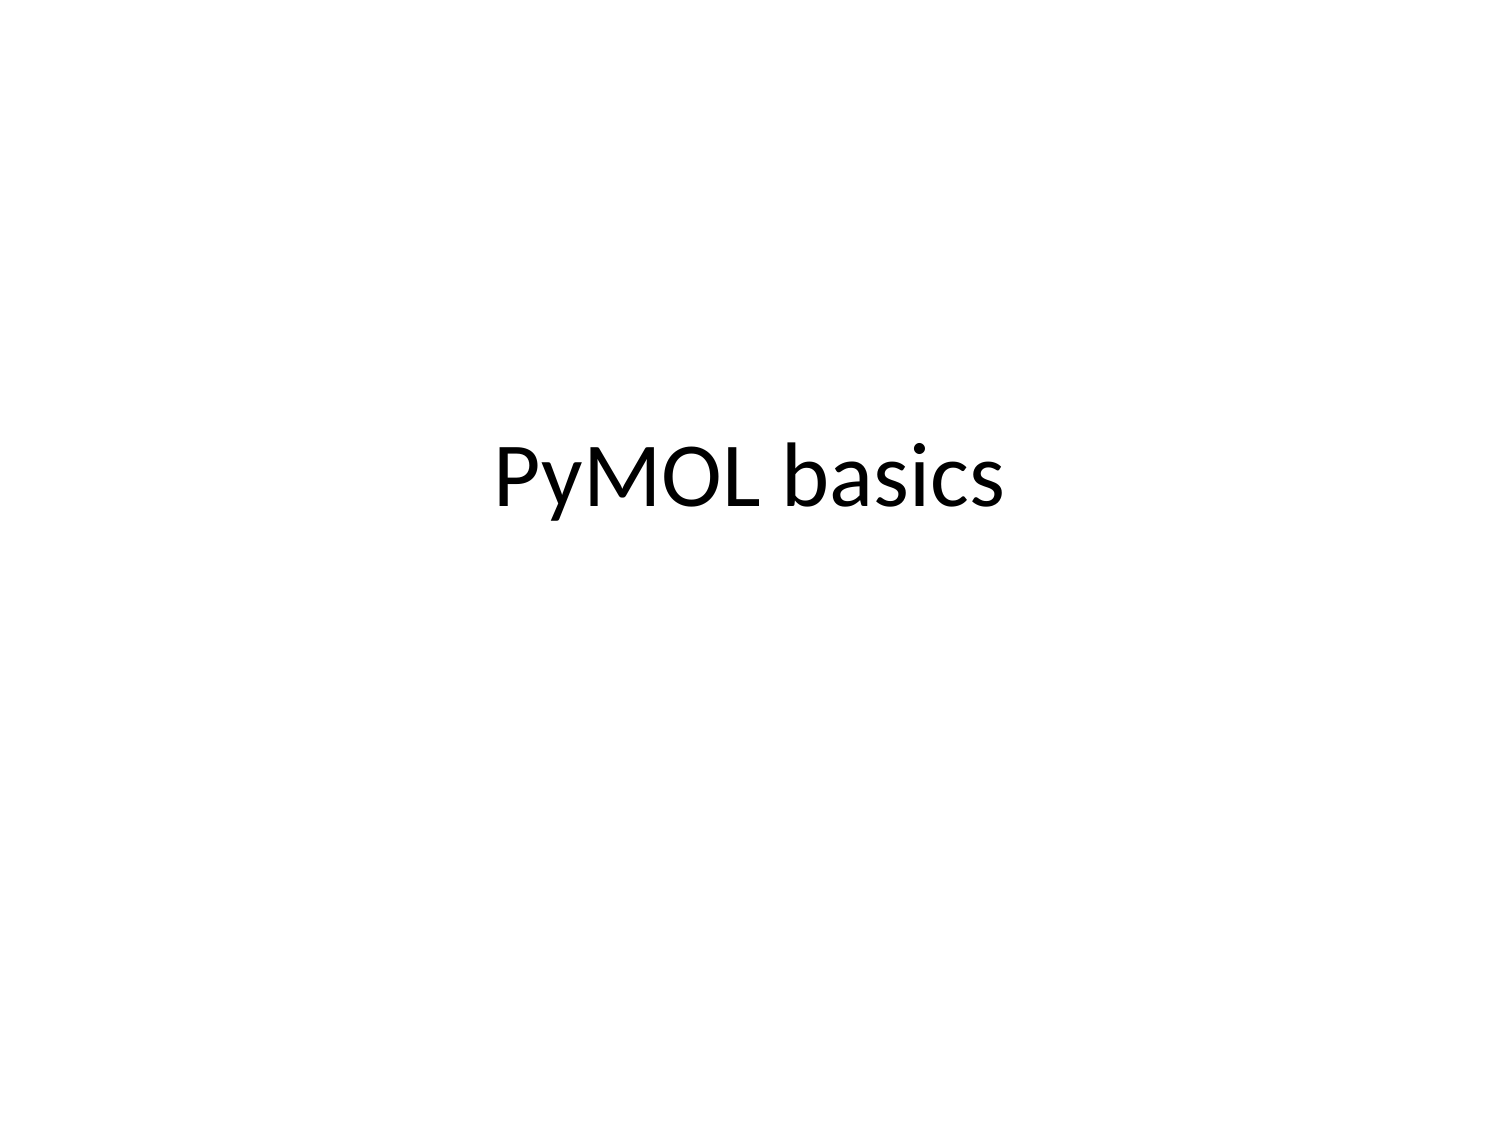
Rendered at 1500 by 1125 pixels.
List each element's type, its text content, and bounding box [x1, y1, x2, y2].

title PyMOL basics [112, 349, 1388, 591]
